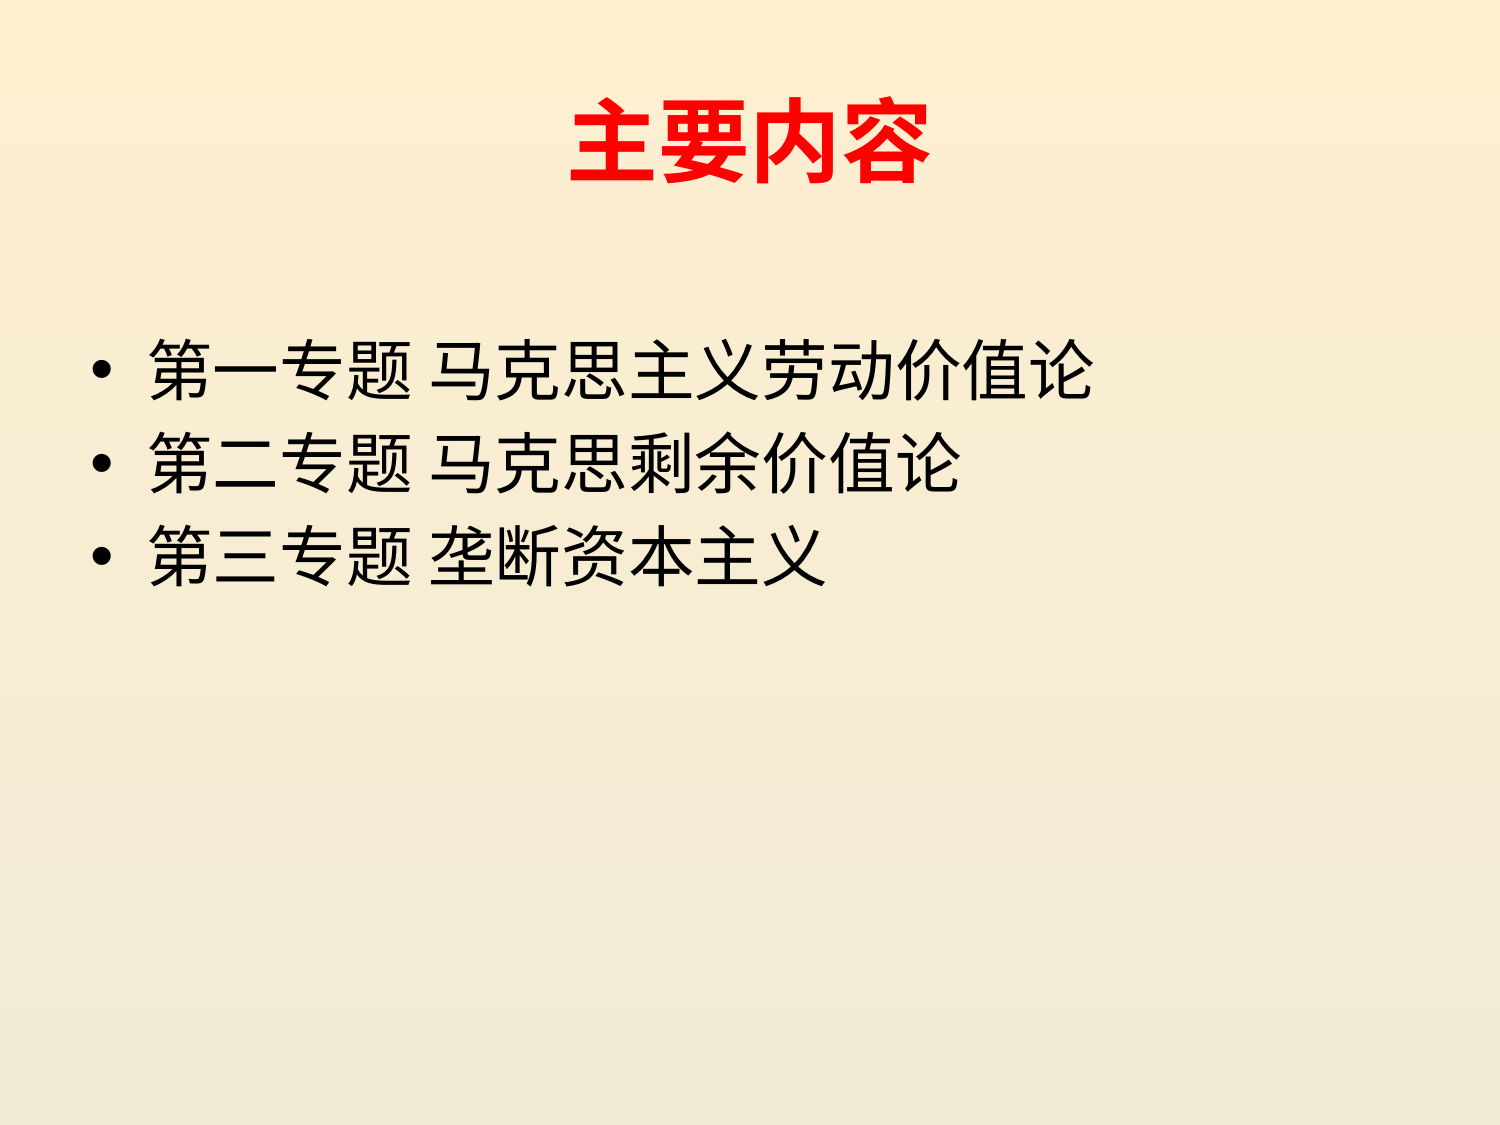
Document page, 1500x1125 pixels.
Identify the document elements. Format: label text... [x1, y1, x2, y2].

title 主要内容 [75, 45, 1425, 233]
list 第一专题 马克思主义劳动价值论 第二专题 马克思剩余价值论 第三专题 垄断资本主义 [75, 321, 1425, 668]
